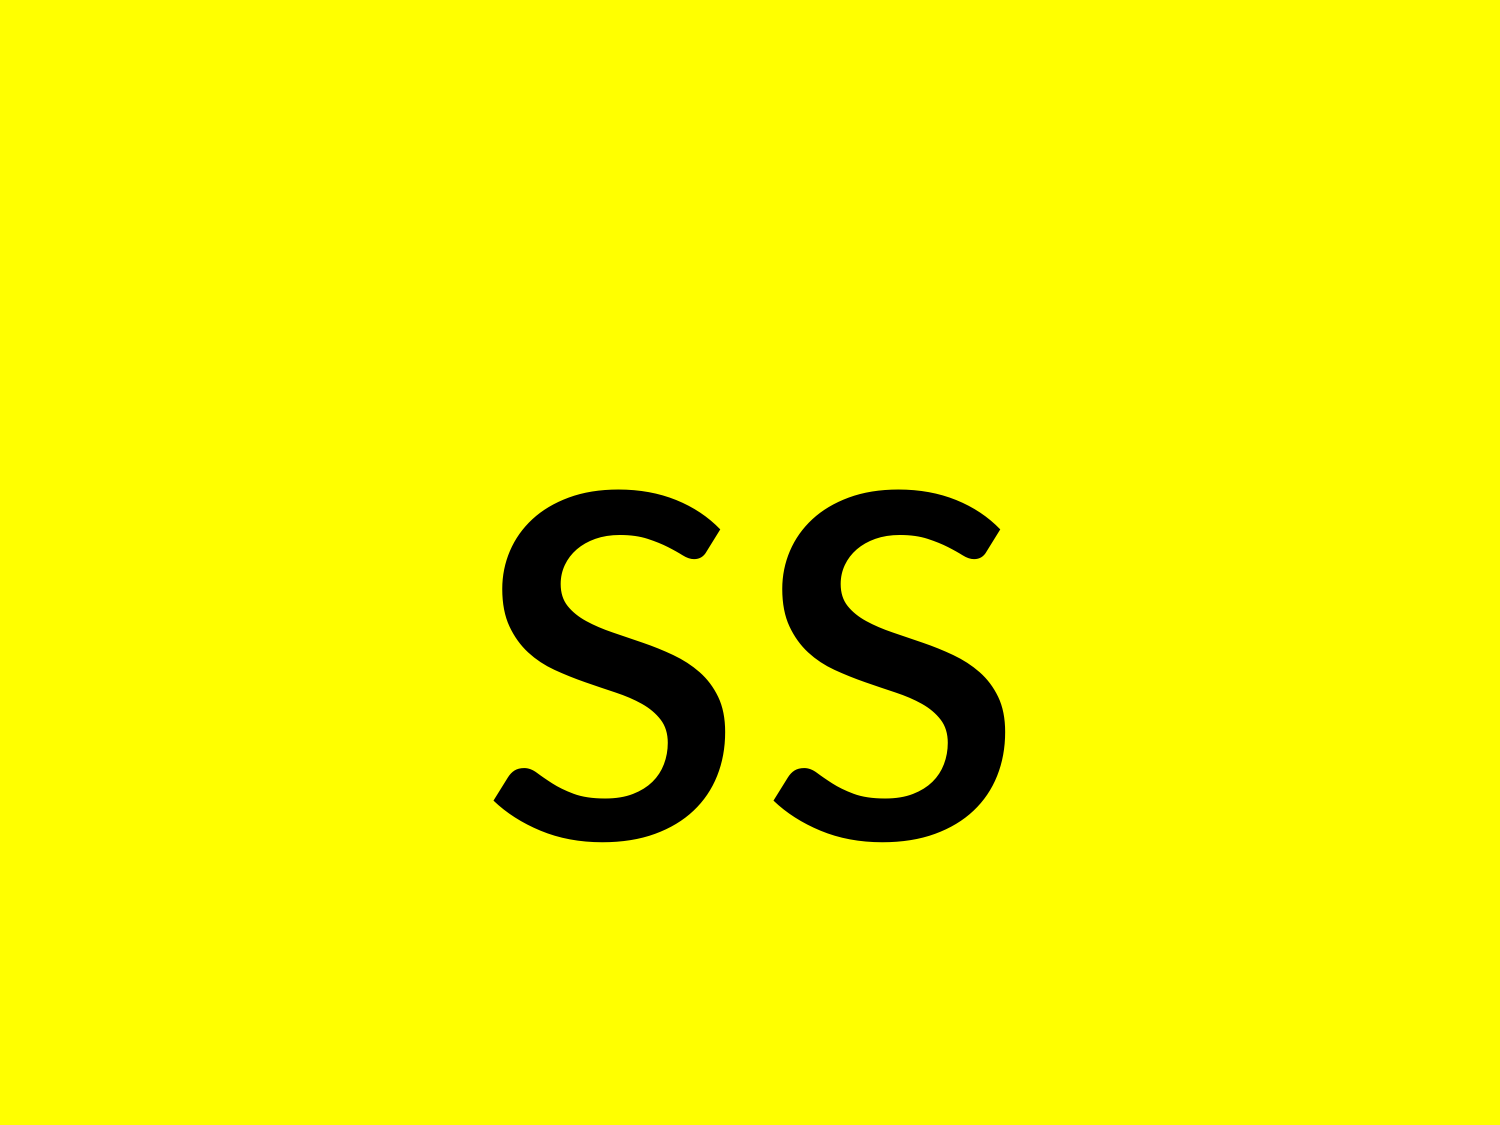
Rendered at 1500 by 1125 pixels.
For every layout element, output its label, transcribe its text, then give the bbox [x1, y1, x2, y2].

title ss [112, 90, 1388, 1012]
